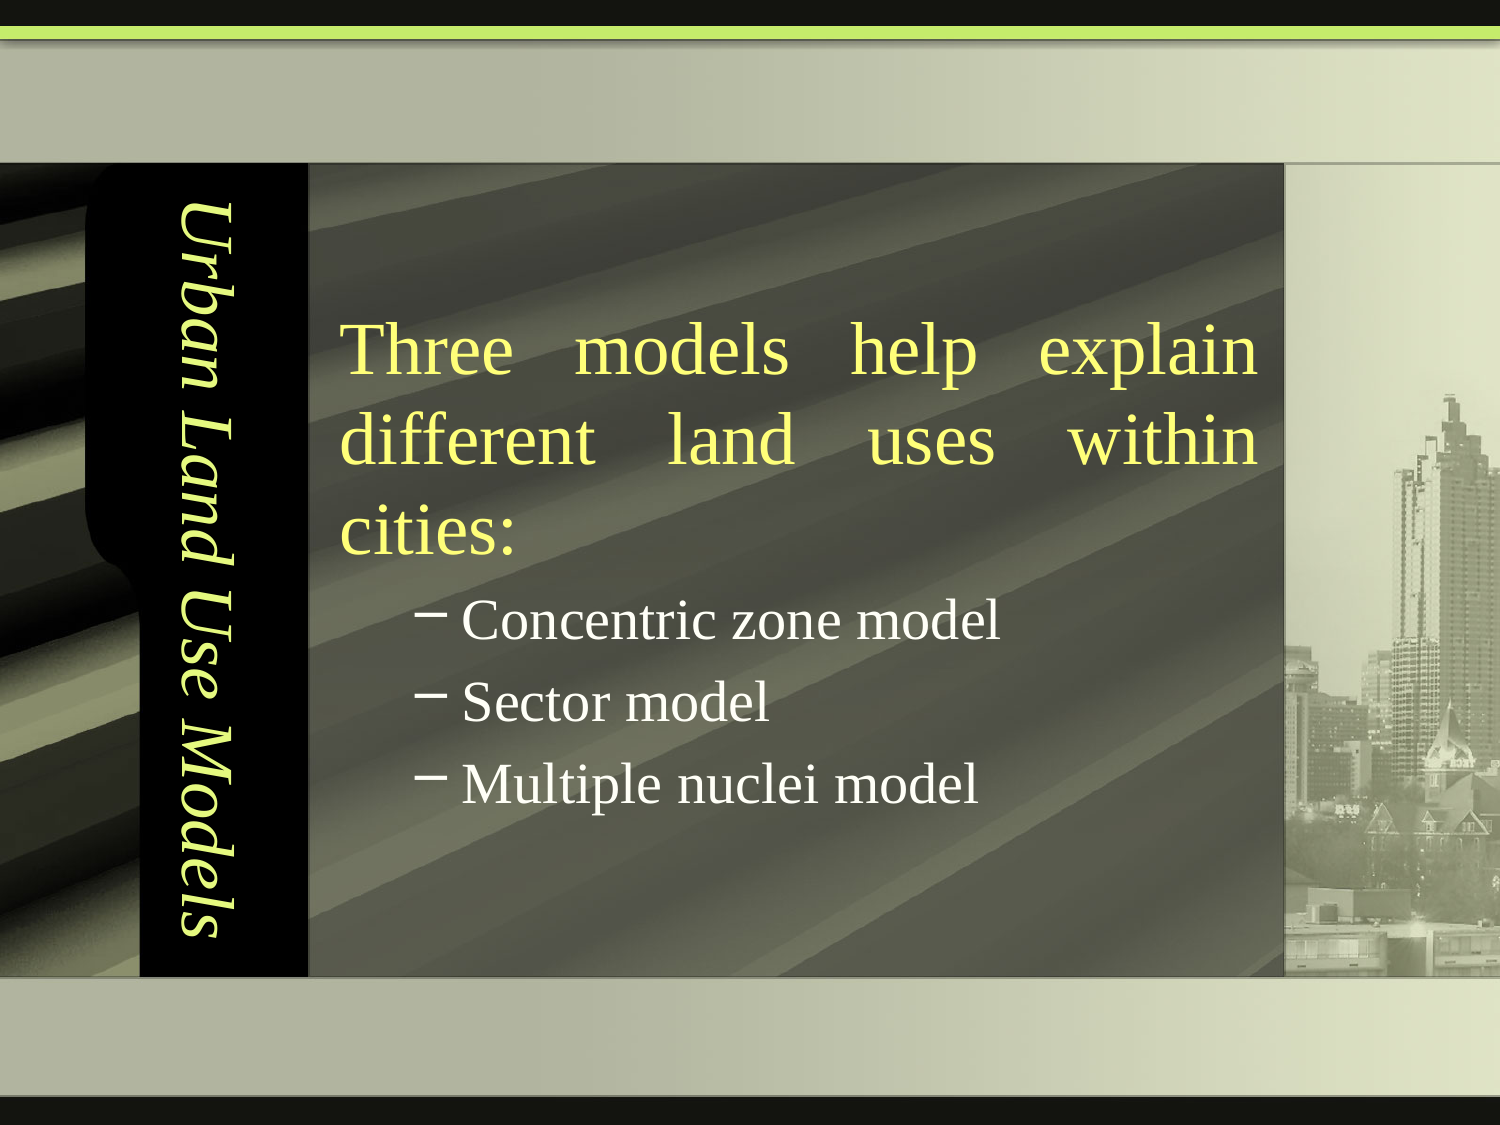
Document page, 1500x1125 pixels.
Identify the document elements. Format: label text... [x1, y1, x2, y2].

list Three models help explain different land uses within cities: Concentric zone model Sector model Multiple nuclei model [324, 187, 1276, 963]
title Urban Land Use Models [124, 162, 301, 976]
picture [0, 0, 1500, 1125]
